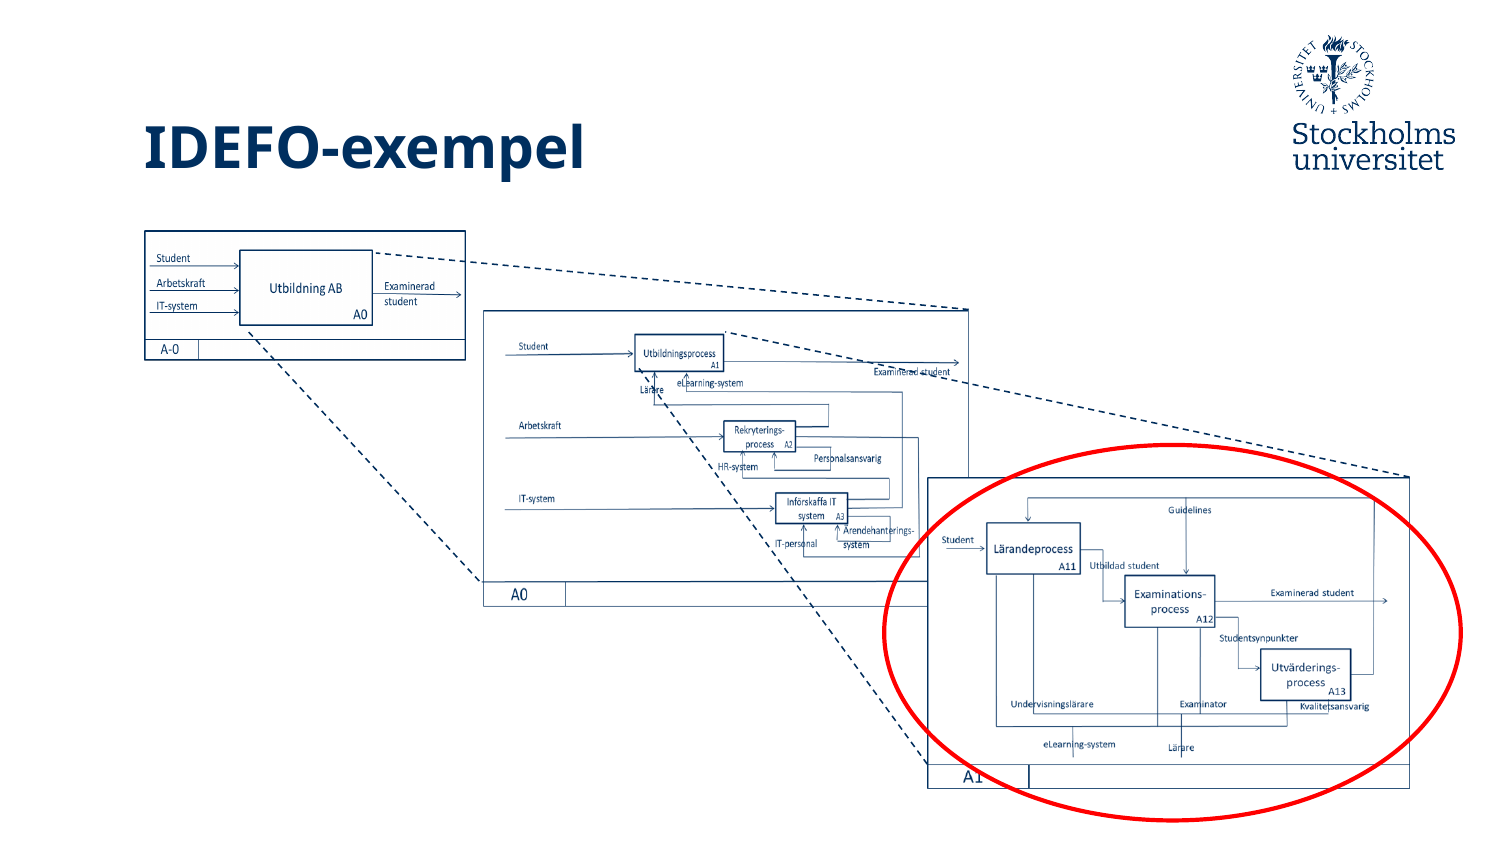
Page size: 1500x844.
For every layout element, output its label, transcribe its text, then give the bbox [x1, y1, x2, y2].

text_box [1414, 527, 1463, 739]
text_box [1057, 807, 1288, 823]
title IDEFO-exempel [129, 102, 1254, 201]
picture [143, 230, 470, 367]
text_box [724, 331, 1410, 477]
picture [927, 477, 1410, 799]
picture [481, 310, 969, 617]
picture [1293, 35, 1455, 170]
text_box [375, 252, 969, 310]
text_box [637, 366, 928, 765]
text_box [246, 329, 480, 582]
